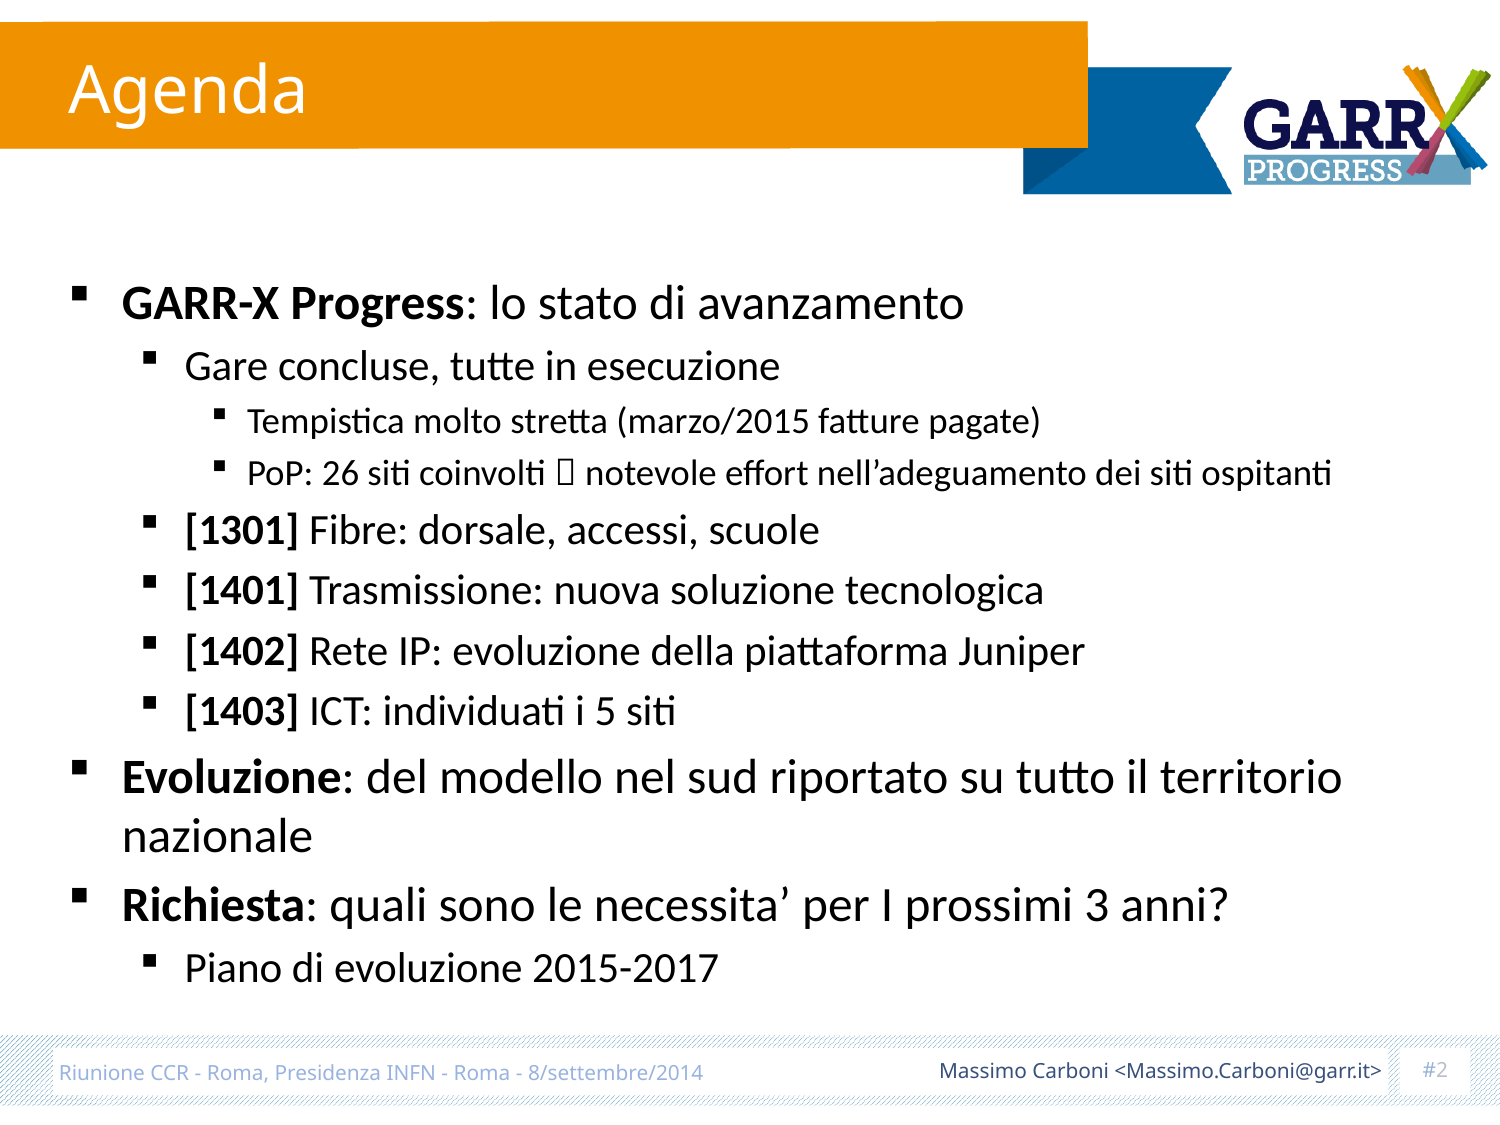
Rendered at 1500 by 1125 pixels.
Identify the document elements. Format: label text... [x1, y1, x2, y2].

picture [0, 0, 1500, 1125]
title Agenda [53, 24, 1093, 149]
list GARR-X Progress: lo stato di avanzamento Gare concluse, tutte in esecuzione Tempistica molto stretta (marzo/2015 fatture pagate) PoP: 26 siti coinvolti  notevole effort nell’adeguamento dei siti ospitanti [1301] Fibre: dorsale, accessi, scuole [1401] Trasmissione: nuova soluzione tecnologica [1402] Rete IP: evoluzione della piattaforma Juniper [1403] ICT: individuati i 5 siti Evoluzione: del modello nel sud riportato su tutto il territorio nazionale Richiesta: quali sono le necessita’ per I prossimi 3 anni? Piano di evoluzione 2015-2017 [53, 262, 1425, 1005]
footer Massimo Carboni <Massimo.Carboni@garr.it> [726, 1048, 1388, 1096]
slide_number #2 [1399, 1046, 1471, 1094]
slide_number Riunione CCR - Roma, Presidenza INFN - Roma - 8/settembre/2014 [53, 1048, 726, 1096]
